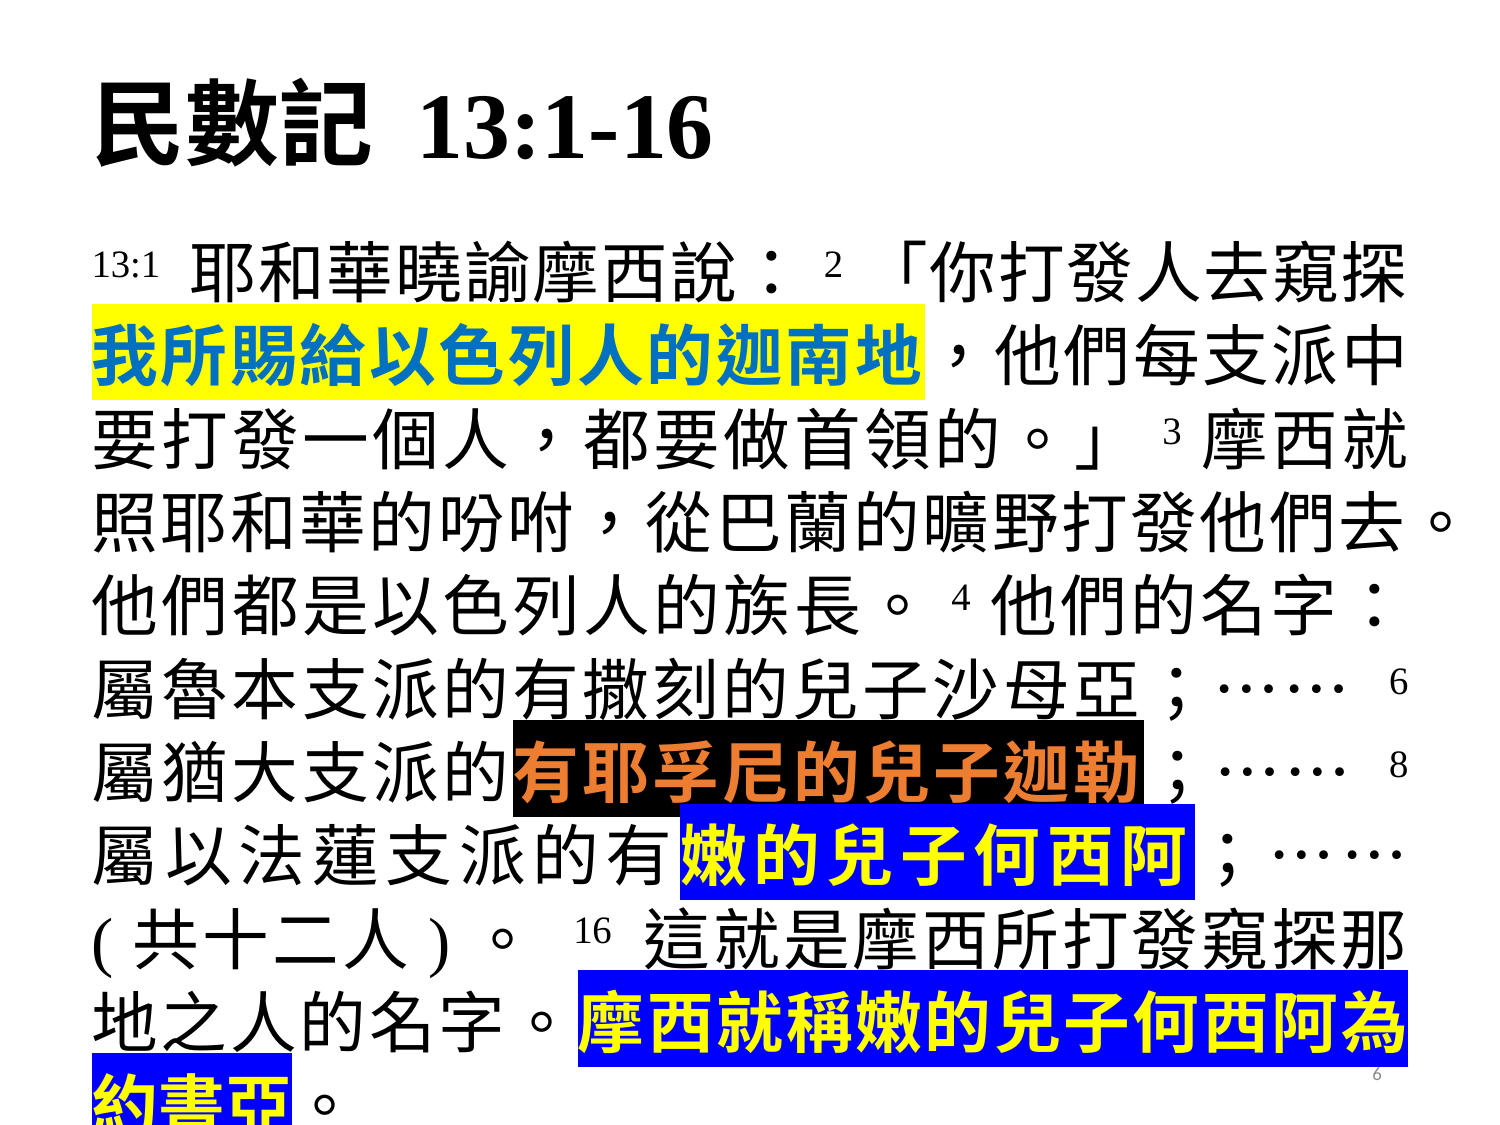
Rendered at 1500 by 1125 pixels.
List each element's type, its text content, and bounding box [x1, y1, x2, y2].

list 13:1 耶和華曉諭摩西說：2「你打發人去窺探我所賜給以色列人的迦南地，他們每支派中要打發一個人，都要做首領的。」3摩西就照耶和華的吩咐，從巴蘭的曠野打發他們去。他們都是以色列人的族長。4他們的名字：屬魯本支派的有撒刻的兒子沙母亞；…… 6 屬猶大支派的有耶孚尼的兒子迦勒；…… 8 屬以法蓮支派的有嫩的兒子何西阿；…… (共十二人)。 16 這就是摩西所打發窺探那地之人的名字。摩西就稱嫩的兒子何西阿為約書亞。 [76, 219, 1424, 1103]
title 民數記 13:1-16 [76, 59, 1397, 197]
slide_number 6 [1059, 1042, 1397, 1103]
